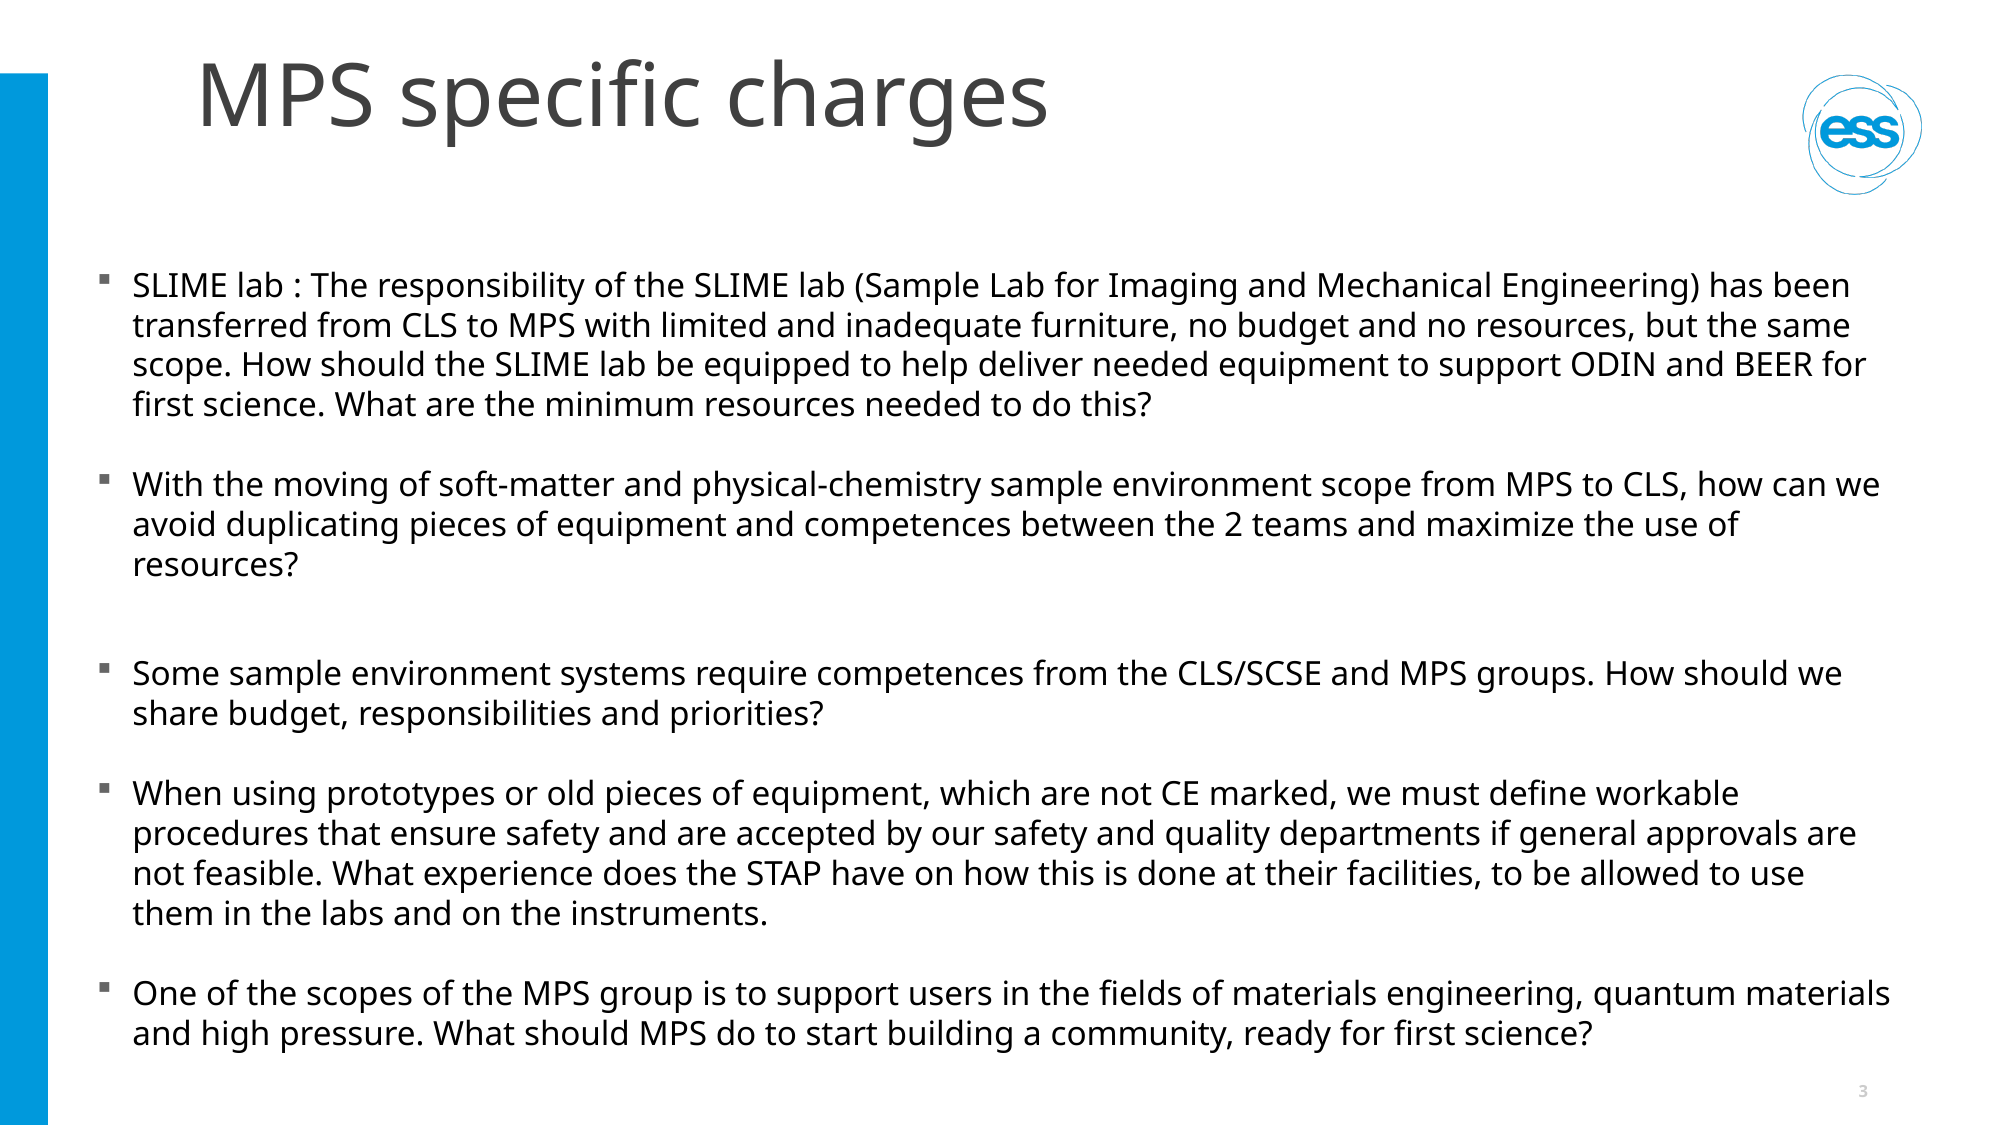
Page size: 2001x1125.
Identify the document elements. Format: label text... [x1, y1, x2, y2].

slide_number 3 [1432, 1062, 1883, 1123]
title MPS specific charges [181, 43, 1717, 152]
list SLIME lab : The responsibility of the SLIME lab (Sample Lab for Imaging and Mechanical Engineering) has been transferred from CLS to MPS with limited and inadequate furniture, no budget and no resources, but the same scope. How should the SLIME lab be equipped to help deliver needed equipment to support ODIN and BEER for first science. What are the minimum resources needed to do this? With the moving of soft-matter and physical-chemistry sample environment scope from MPS to CLS, how can we avoid duplicating pieces of equipment and competences between the 2 teams and maximize the use of resources? Some sample environment systems require competences from the CLS/SCSE and MPS groups. How should we share budget, responsibilities and priorities? When using prototypes or old pieces of equipment, which are not CE marked, we must define workable procedures that ensure safety and are accepted by our safety and quality departments if general approvals are not feasible. What experience does the STAP have on how this is done at their facilities, to be allowed to use them in the labs and on the instruments. One of the scopes of the MPS group is to support users in the fields of materials engineering, quantum materials and high pressure. What should MPS do to start building a community, ready for first science? [73, 256, 1900, 1039]
